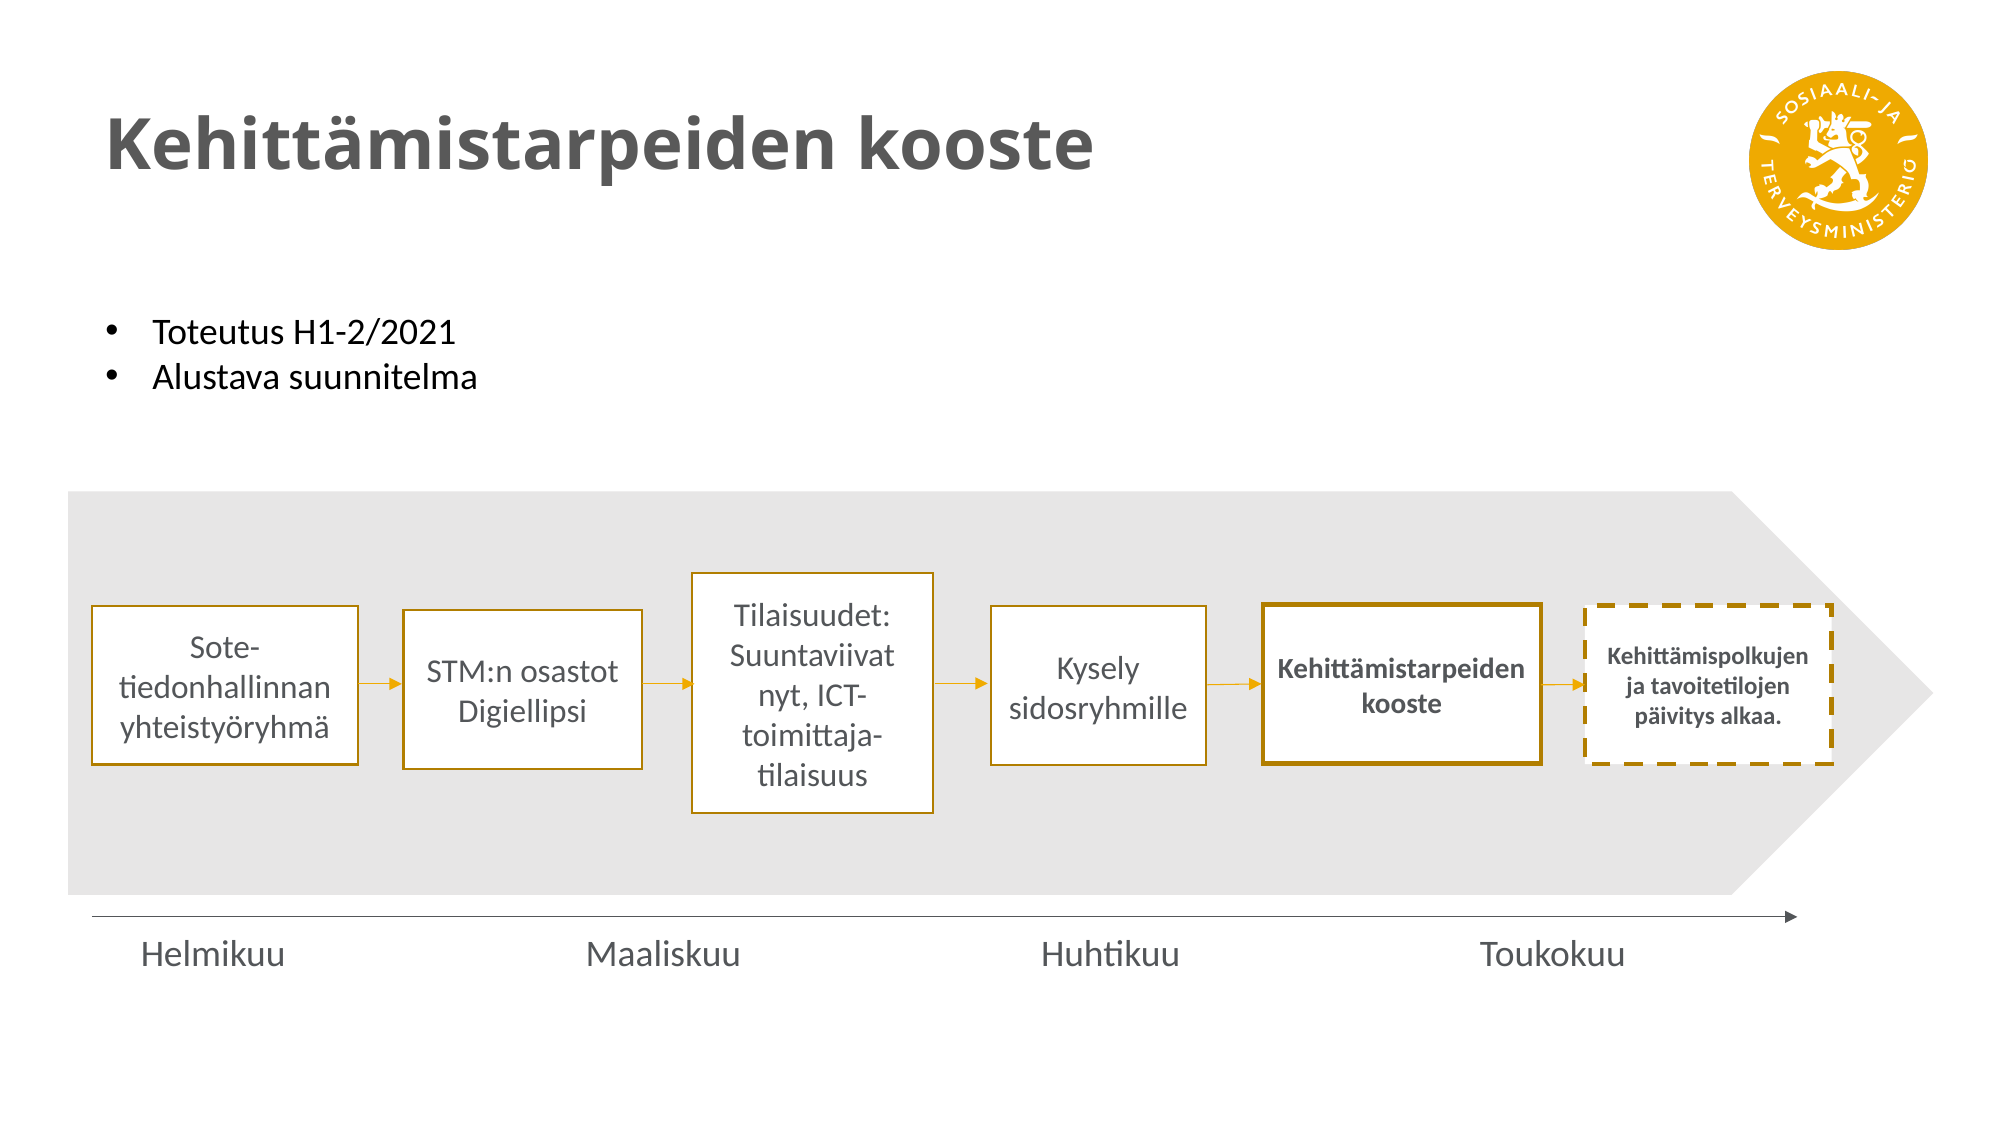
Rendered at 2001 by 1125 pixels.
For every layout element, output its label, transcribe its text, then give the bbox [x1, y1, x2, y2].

text_box Helmikuu [126, 921, 301, 982]
text_box Tilaisuudet: Suuntaviivat nyt, ICT-toimittaja-tilaisuus [691, 572, 934, 814]
text_box Kysely sidosryhmille [990, 605, 1207, 766]
title Kehittämistarpeiden kooste [89, 59, 1761, 278]
text_box Kehittämistarpeiden kooste [1262, 603, 1542, 764]
text_box [67, 490, 1935, 896]
text_box Toukokuu [1465, 921, 1642, 982]
text_box Sote-tiedonhallinnan yhteistyöryhmä [91, 605, 359, 766]
text_box Toteutus H1-2/2021 Alustava suunnitelma [90, 299, 1711, 405]
text_box Huhtikuu [1026, 921, 1196, 982]
text_box Kehittämispolkujen ja tavoitetilojen päivitys alkaa. [1584, 604, 1833, 765]
text_box Maaliskuu [570, 921, 757, 982]
picture [1761, 71, 1928, 250]
text_box STM:n osastot Digiellipsi [402, 609, 643, 770]
